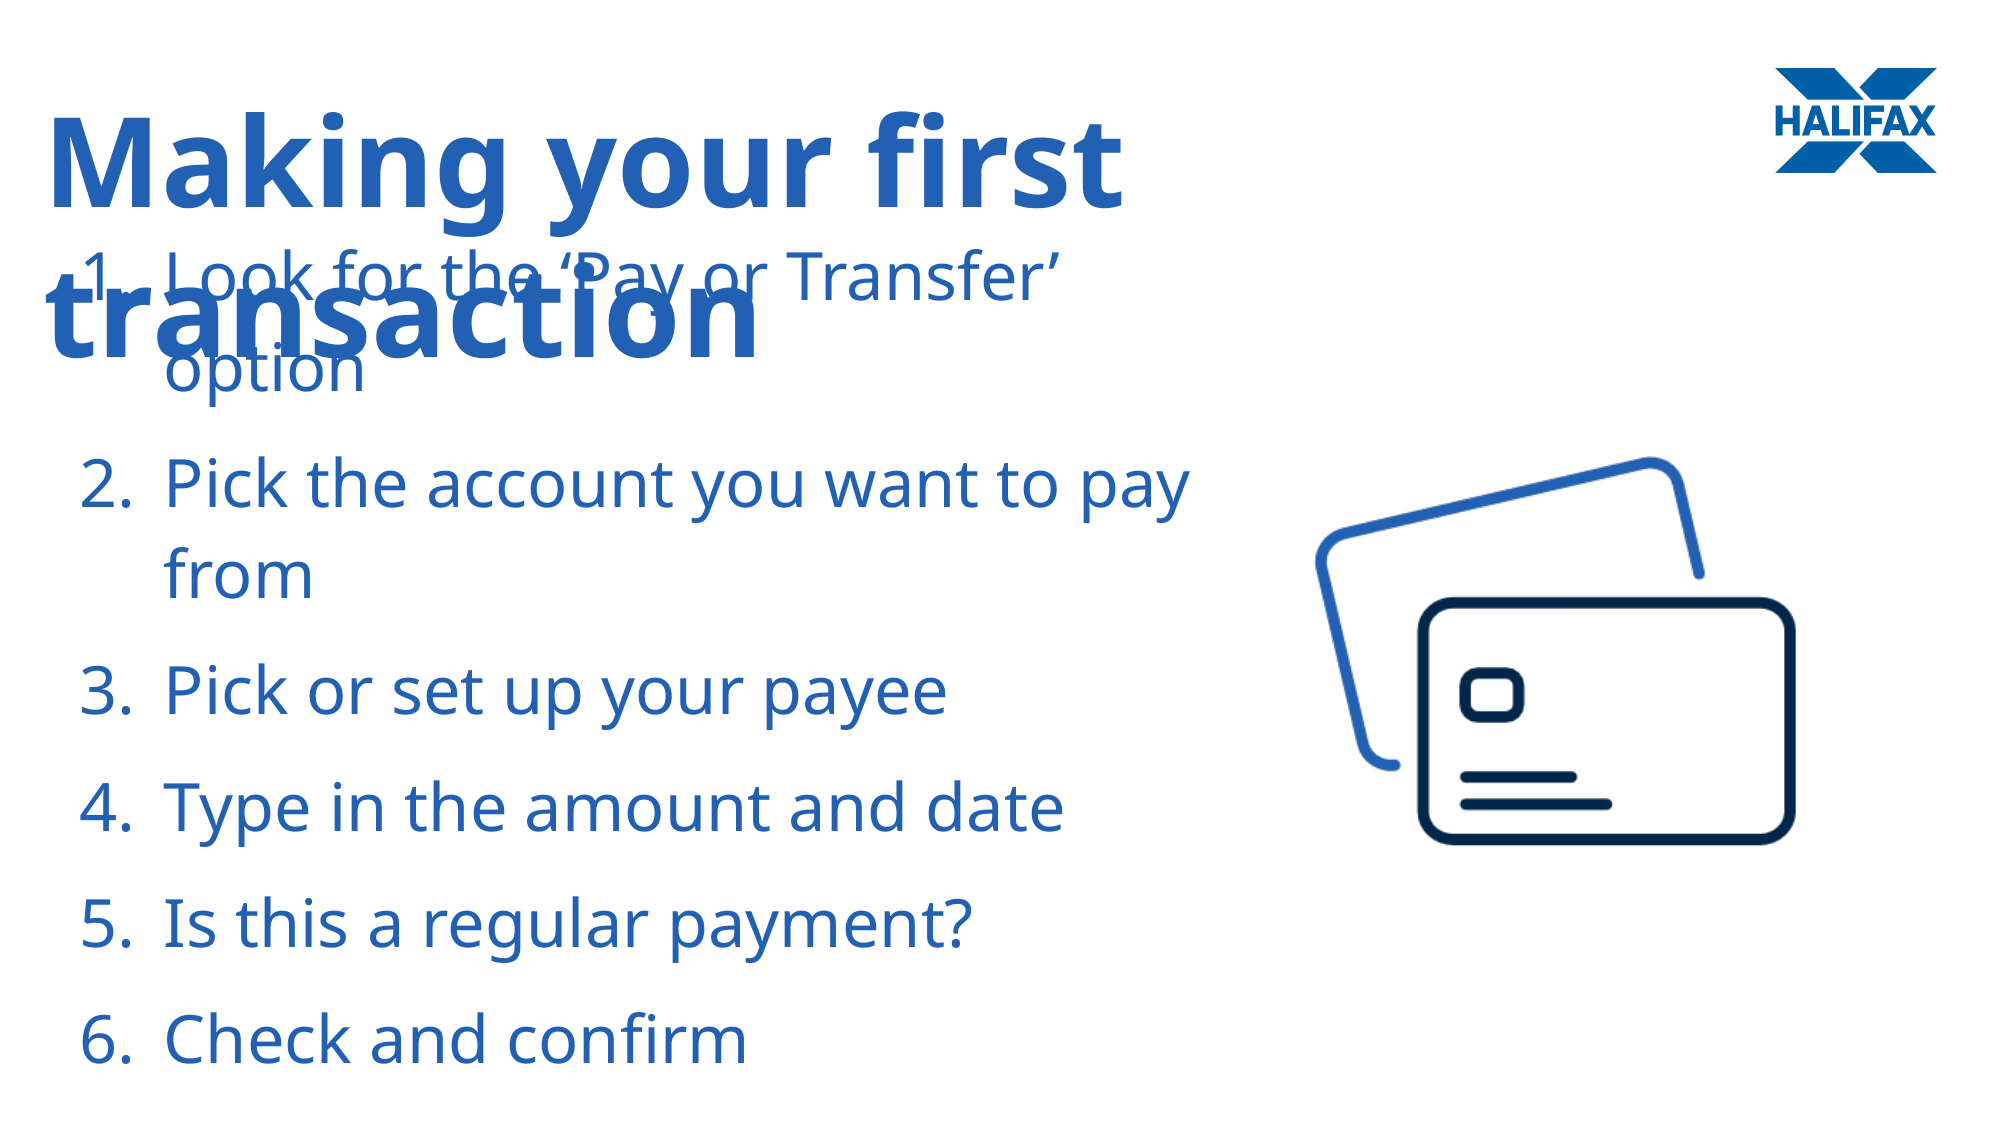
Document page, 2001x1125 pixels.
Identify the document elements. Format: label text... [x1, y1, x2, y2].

picture [1775, 68, 1937, 173]
list Making your first transaction [28, 75, 1724, 221]
list Look for the ‘Pay or Transfer’ option Pick the account you want to pay from Pick or set up your payee Type in the amount and date Is this a regular payment? Check and confirm [64, 328, 1242, 972]
picture [1236, 360, 1879, 1005]
